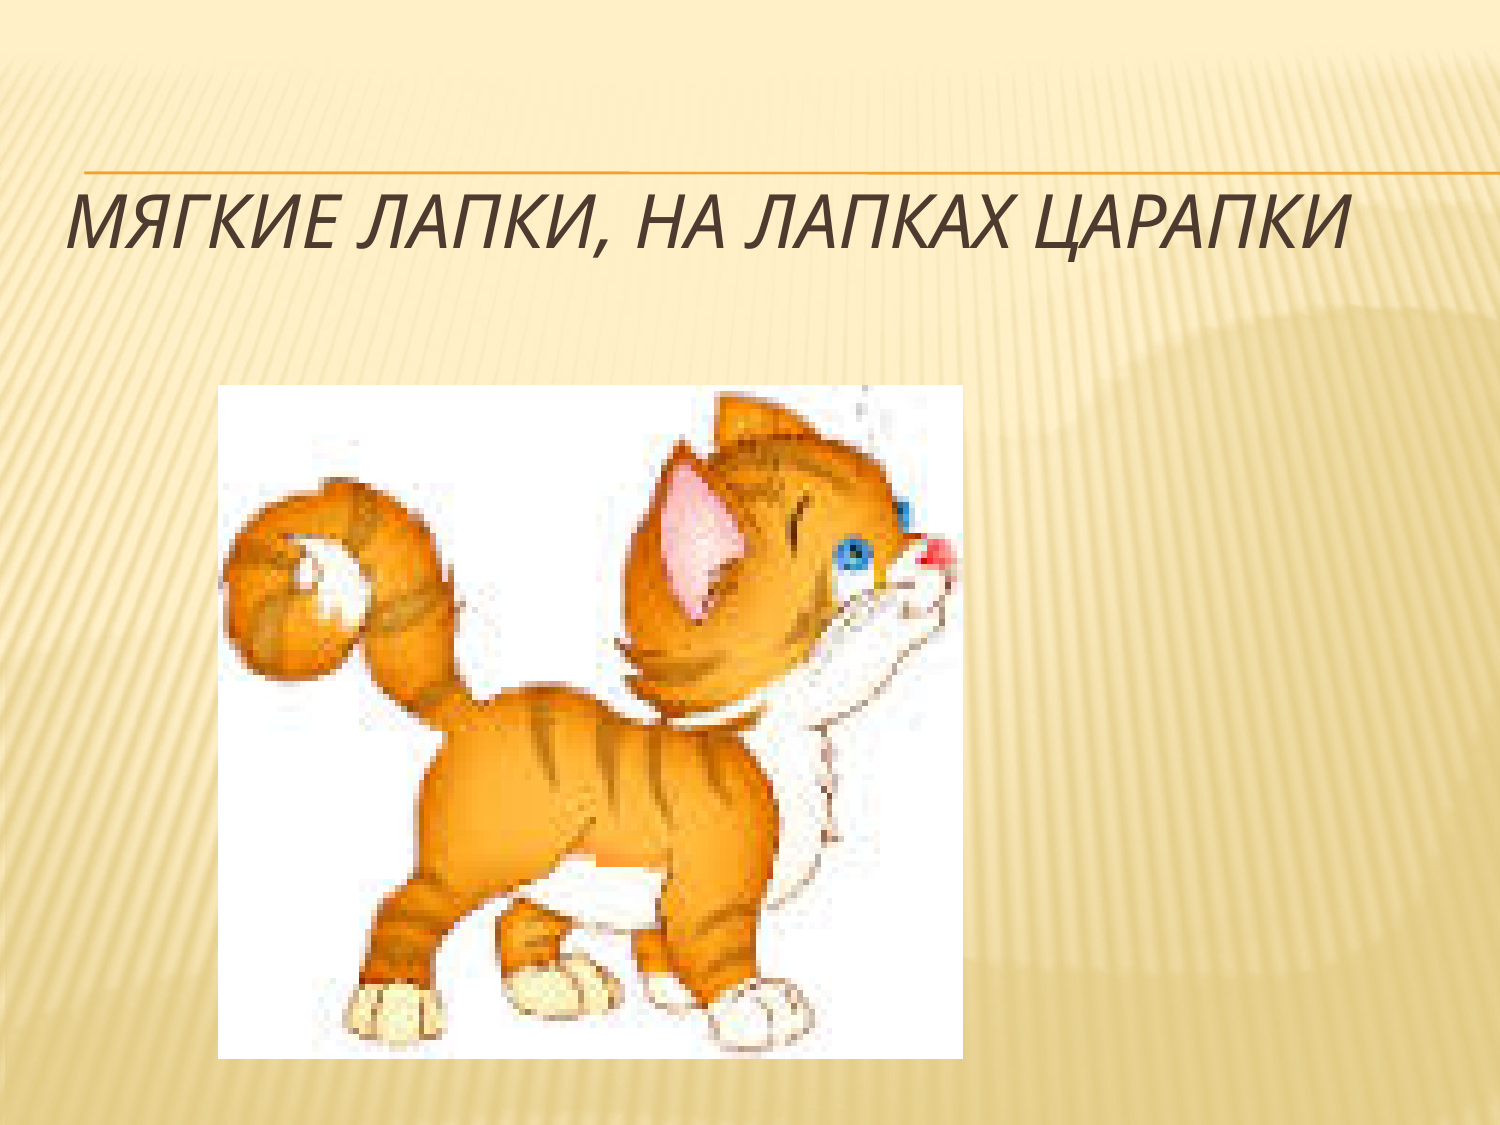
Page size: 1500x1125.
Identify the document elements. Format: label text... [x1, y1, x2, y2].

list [218, 385, 963, 1059]
title Мягкие лапки, на лапках царапки [50, 75, 1475, 362]
